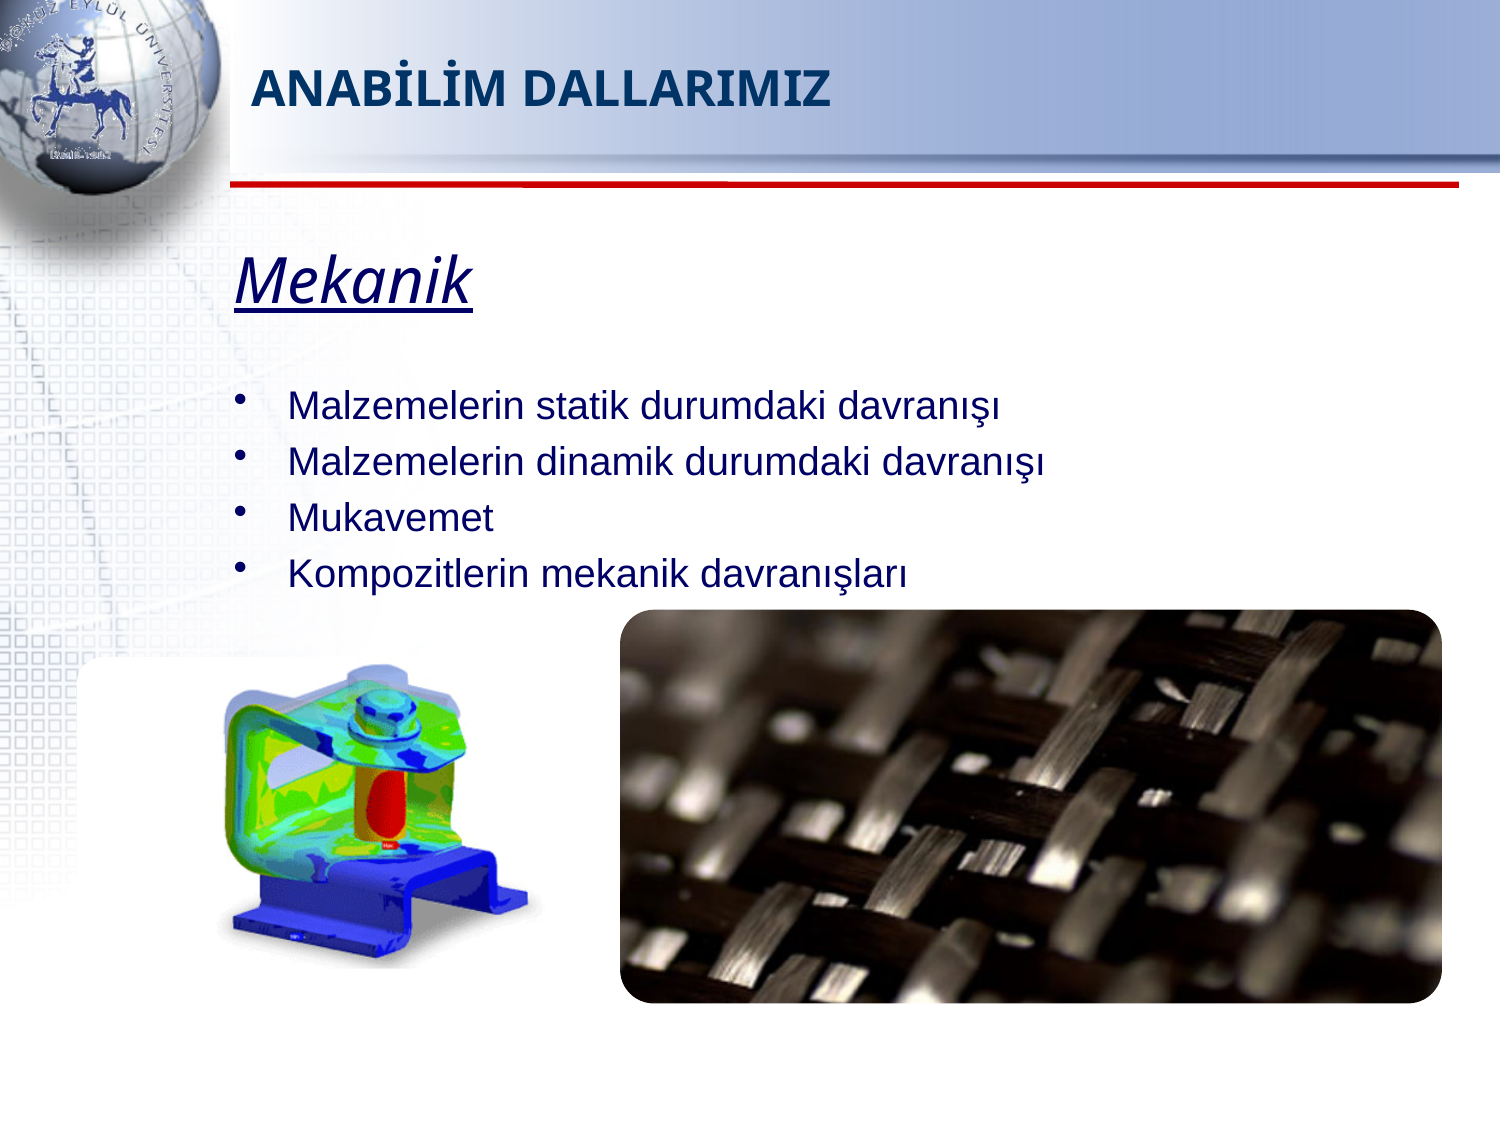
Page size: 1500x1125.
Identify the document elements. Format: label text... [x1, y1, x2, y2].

list Mekanik Malzemelerin statik durumdaki davranışı Malzemelerin dinamik durumdaki davranışı Mukavemet Kompozitlerin mekanik davranışları [218, 231, 1400, 605]
title ANABİLİM DALLARIMIZ [236, 0, 1436, 188]
picture [0, 0, 1500, 1125]
